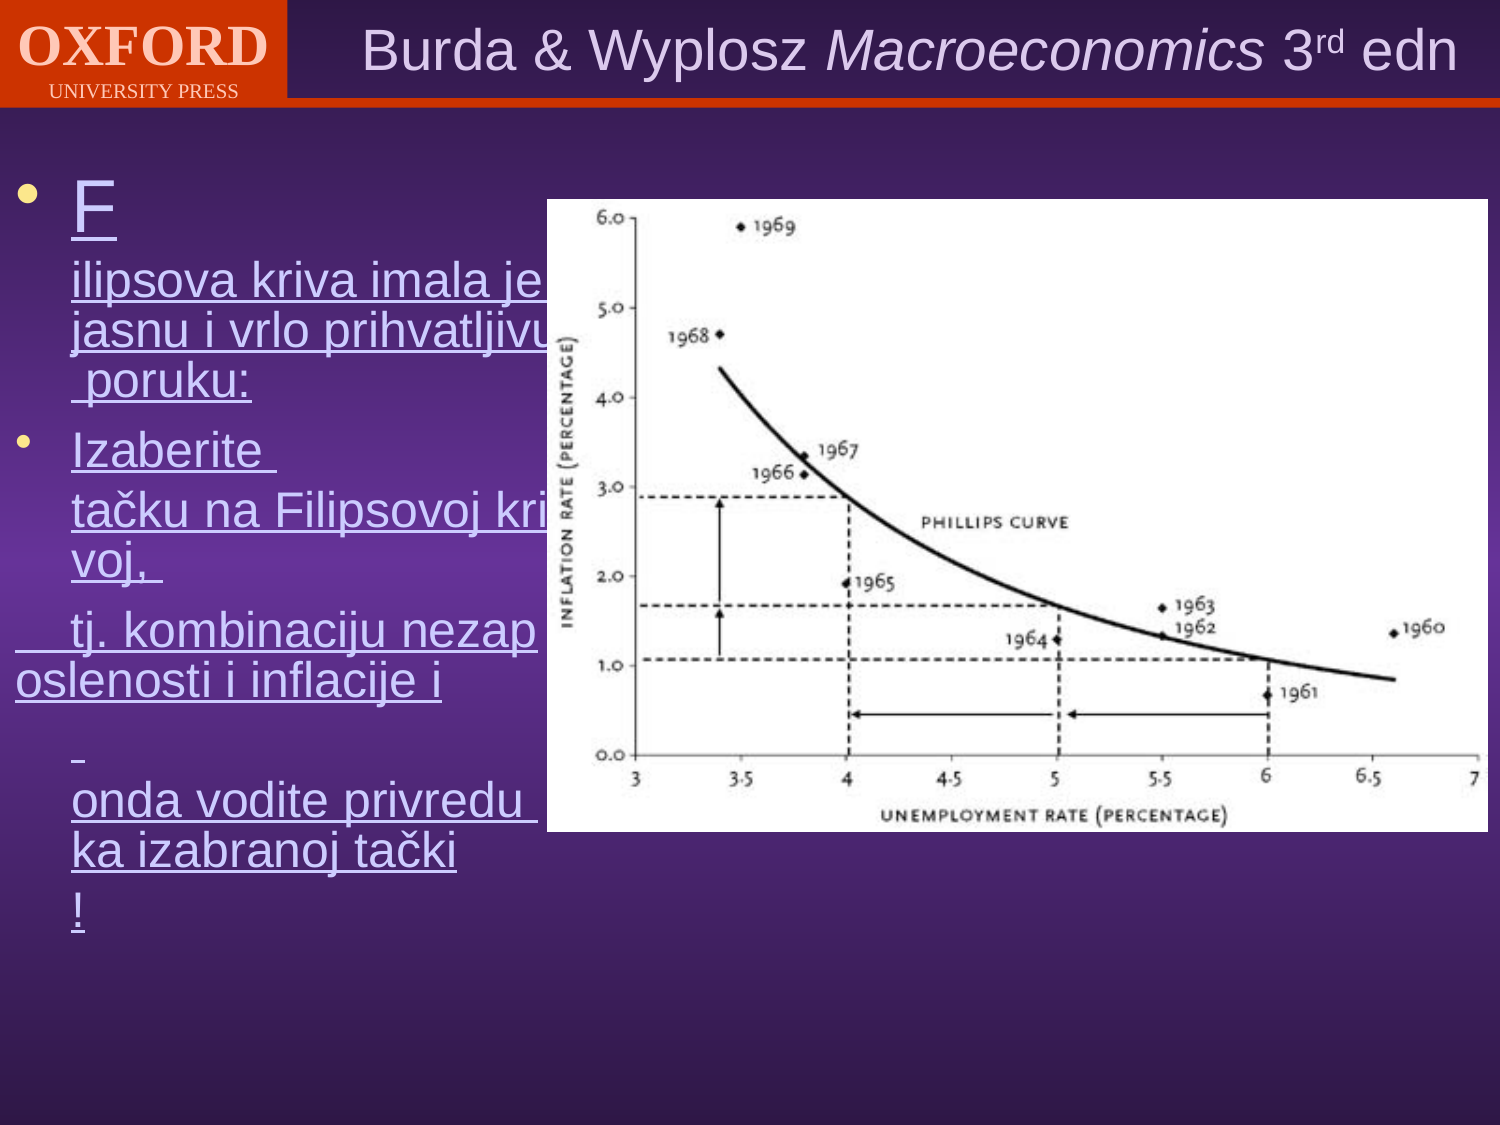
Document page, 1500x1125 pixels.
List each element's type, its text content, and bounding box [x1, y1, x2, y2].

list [547, 199, 1488, 832]
list Filipsova kriva imala je jasnu i vrlo prihvatljivu poruku: Izaberite tačku na Filipsovoj krivoj, tj. kombinaciju nezaposlenosti i inflacije i onda vodite privredu ka izabranoj tački! [0, 149, 576, 951]
